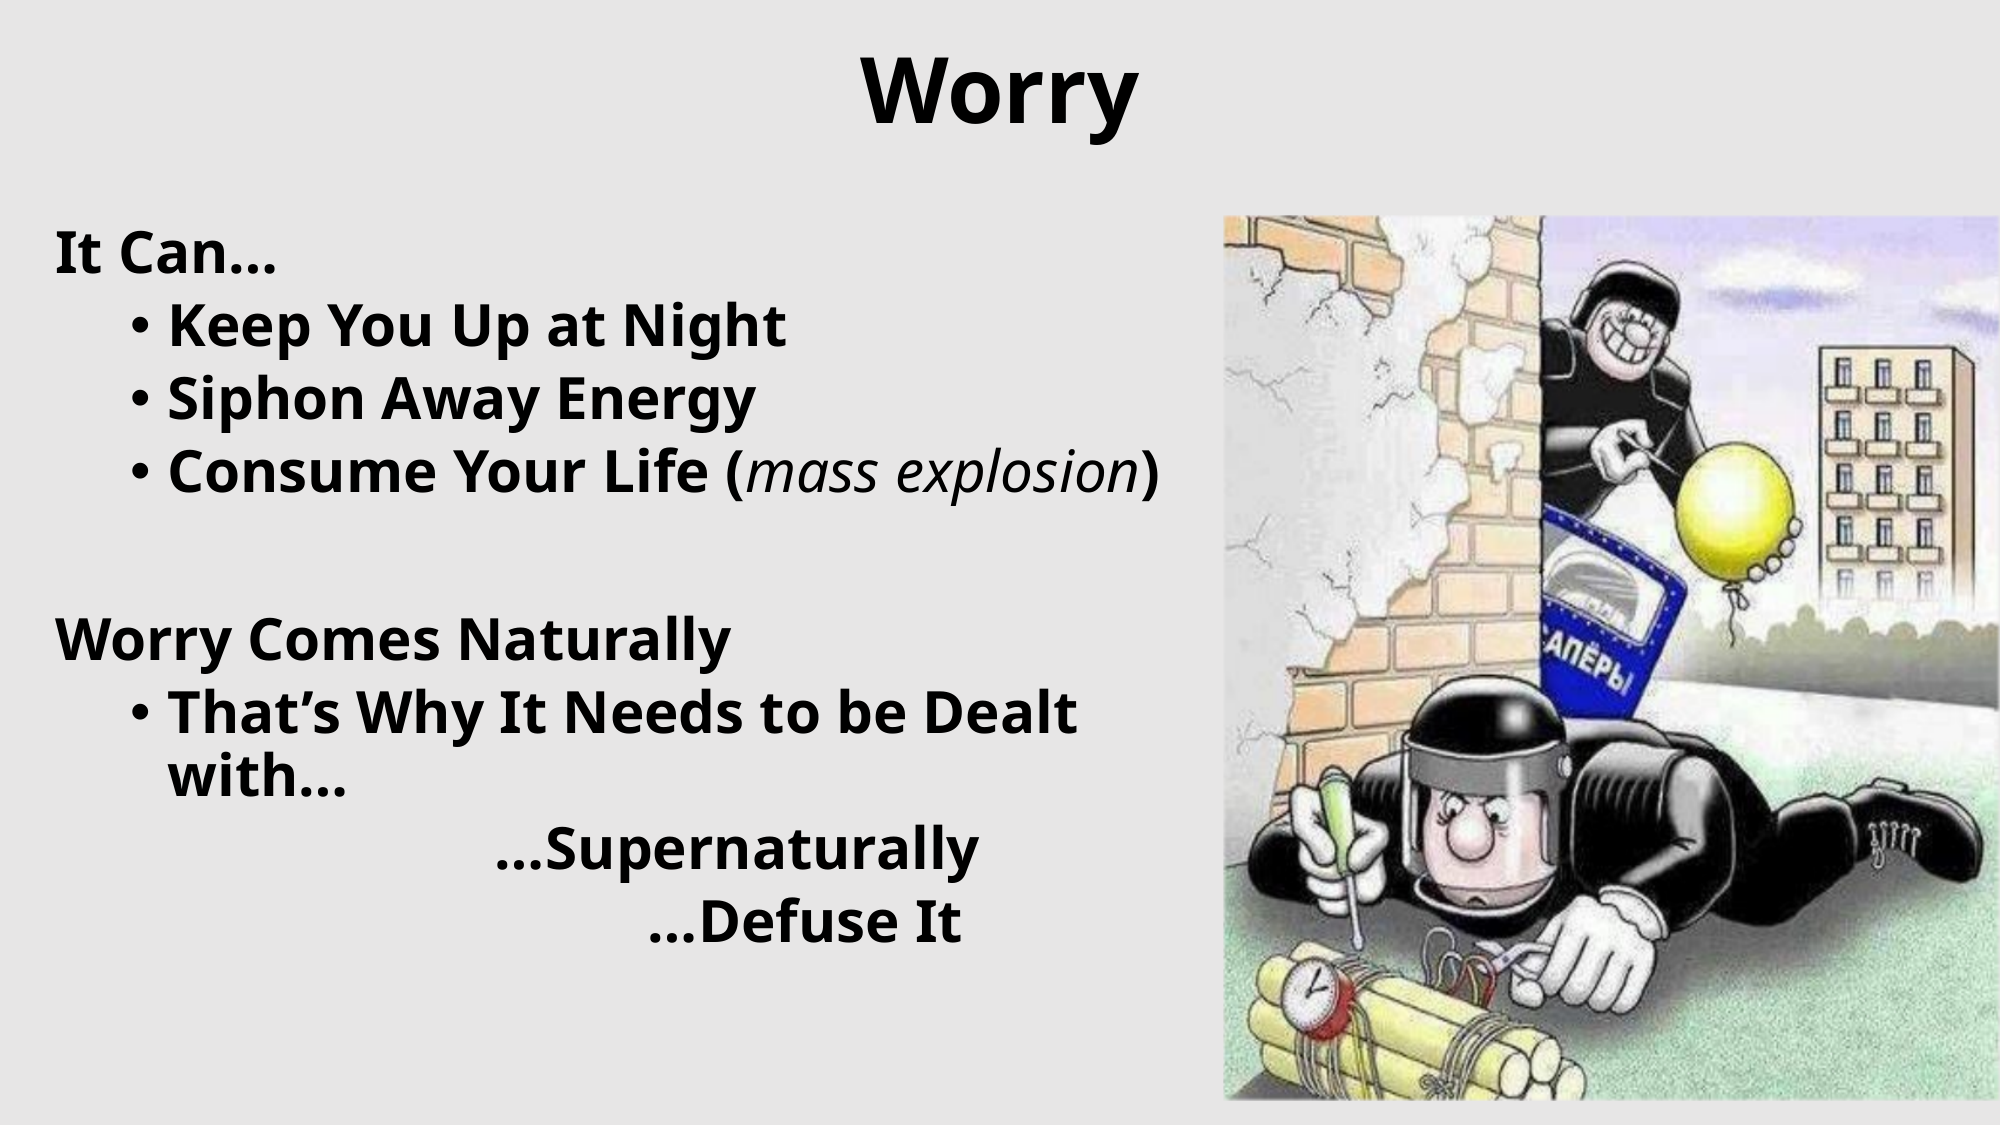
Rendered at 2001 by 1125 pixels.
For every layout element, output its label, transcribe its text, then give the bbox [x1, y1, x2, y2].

title Worry [137, 2, 1863, 186]
picture [1223, 215, 2000, 1101]
list It Can… Keep You Up at Night Siphon Away Energy Consume Your Life (mass explosion) Worry Comes Naturally That’s Why It Needs to be Dealt with… …Supernaturally …Defuse It [40, 215, 1203, 1101]
